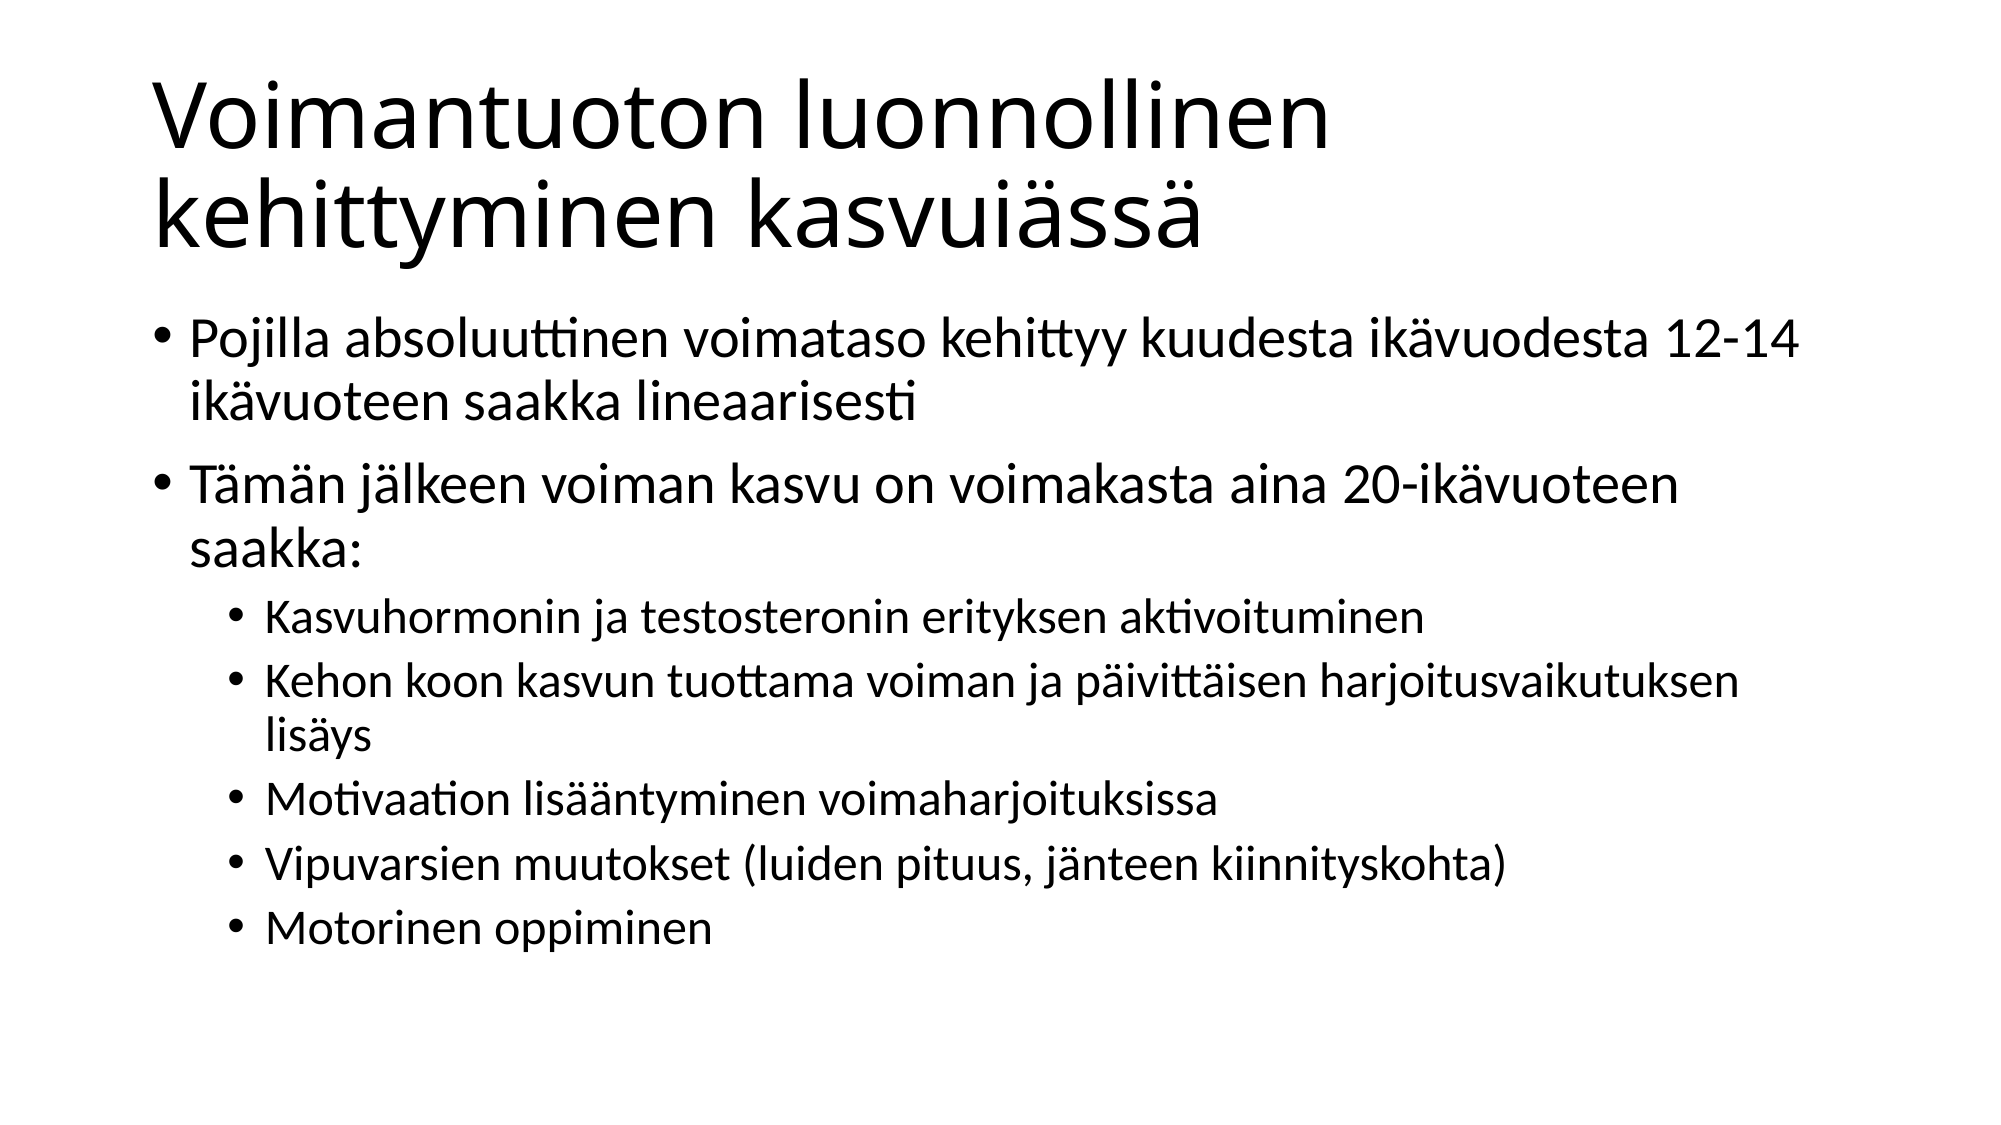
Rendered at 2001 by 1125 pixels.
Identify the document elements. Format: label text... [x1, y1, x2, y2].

list Pojilla absoluuttinen voimataso kehittyy kuudesta ikävuodesta 12-14 ikävuoteen saakka lineaarisesti Tämän jälkeen voiman kasvu on voimakasta aina 20-ikävuoteen saakka: Kasvuhormonin ja testosteronin erityksen aktivoituminen Kehon koon kasvun tuottama voiman ja päivittäisen harjoitusvaikutuksen lisäys Motivaation lisääntyminen voimaharjoituksissa Vipuvarsien muutokset (luiden pituus, jänteen kiinnityskohta) Motorinen oppiminen [137, 299, 1863, 1014]
title Voimantuoton luonnollinen kehittyminen kasvuiässä [137, 59, 1863, 278]
